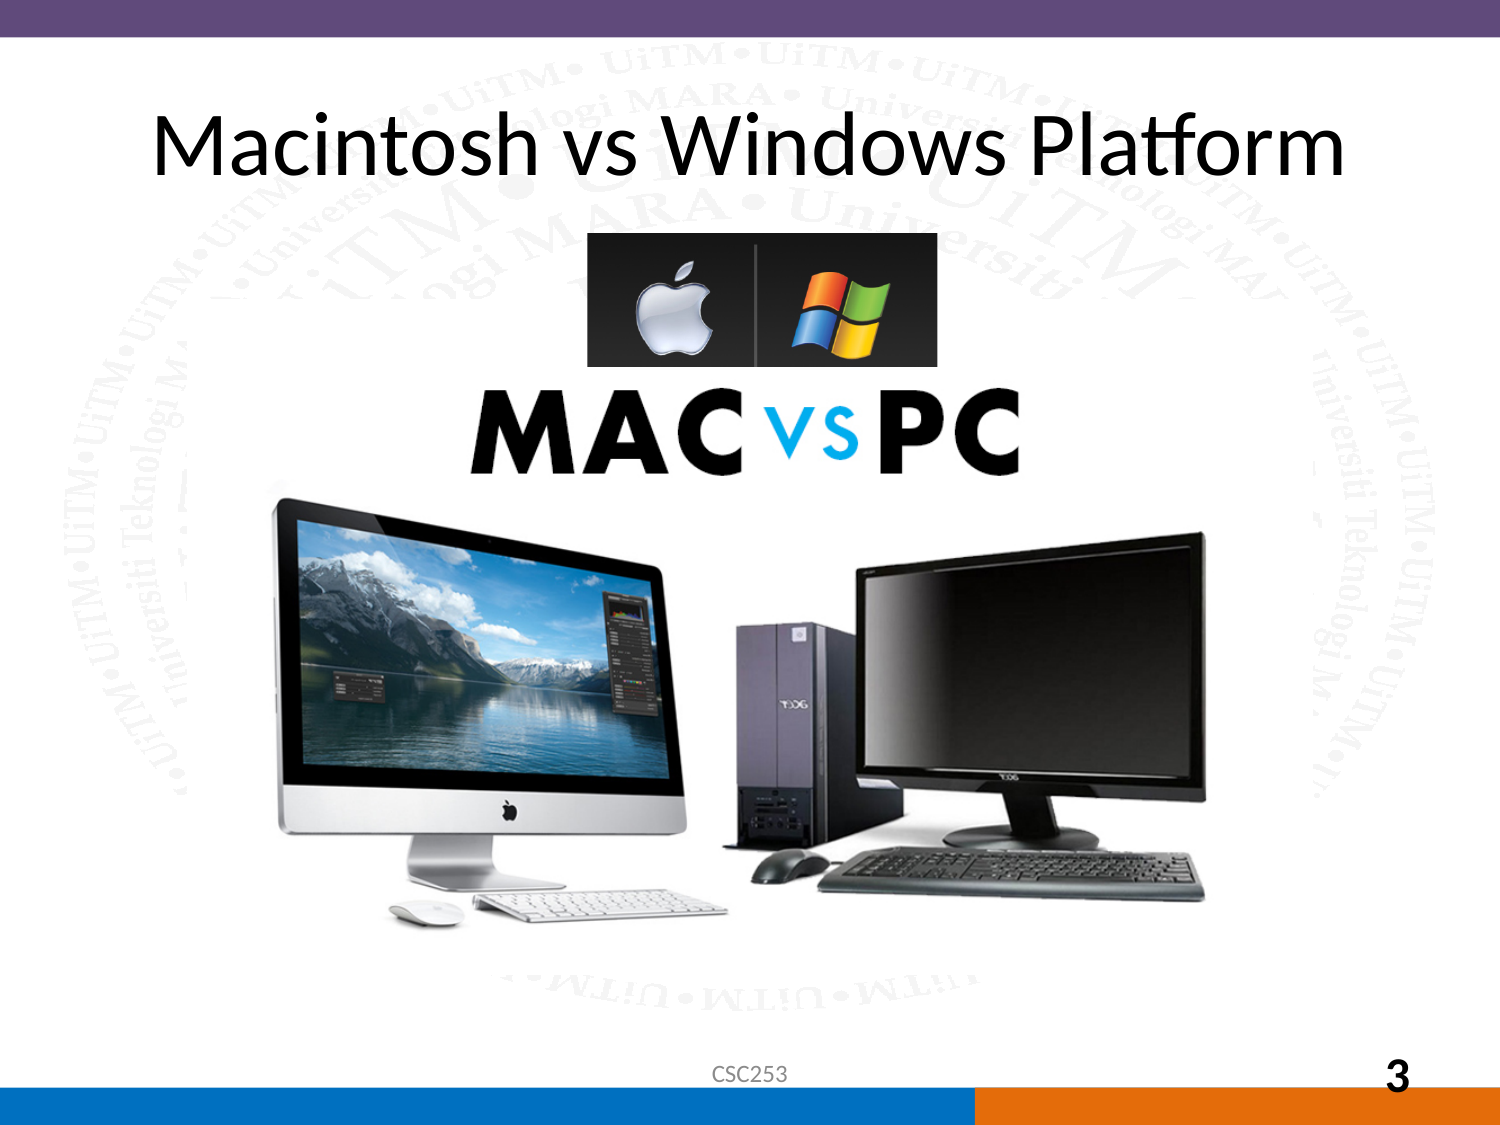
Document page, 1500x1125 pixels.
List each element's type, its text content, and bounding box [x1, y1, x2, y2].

footer CSC253 [512, 1042, 988, 1103]
picture [187, 233, 1313, 976]
title Macintosh vs Windows Platform [75, 45, 1425, 233]
slide_number 3 [1074, 1042, 1425, 1103]
